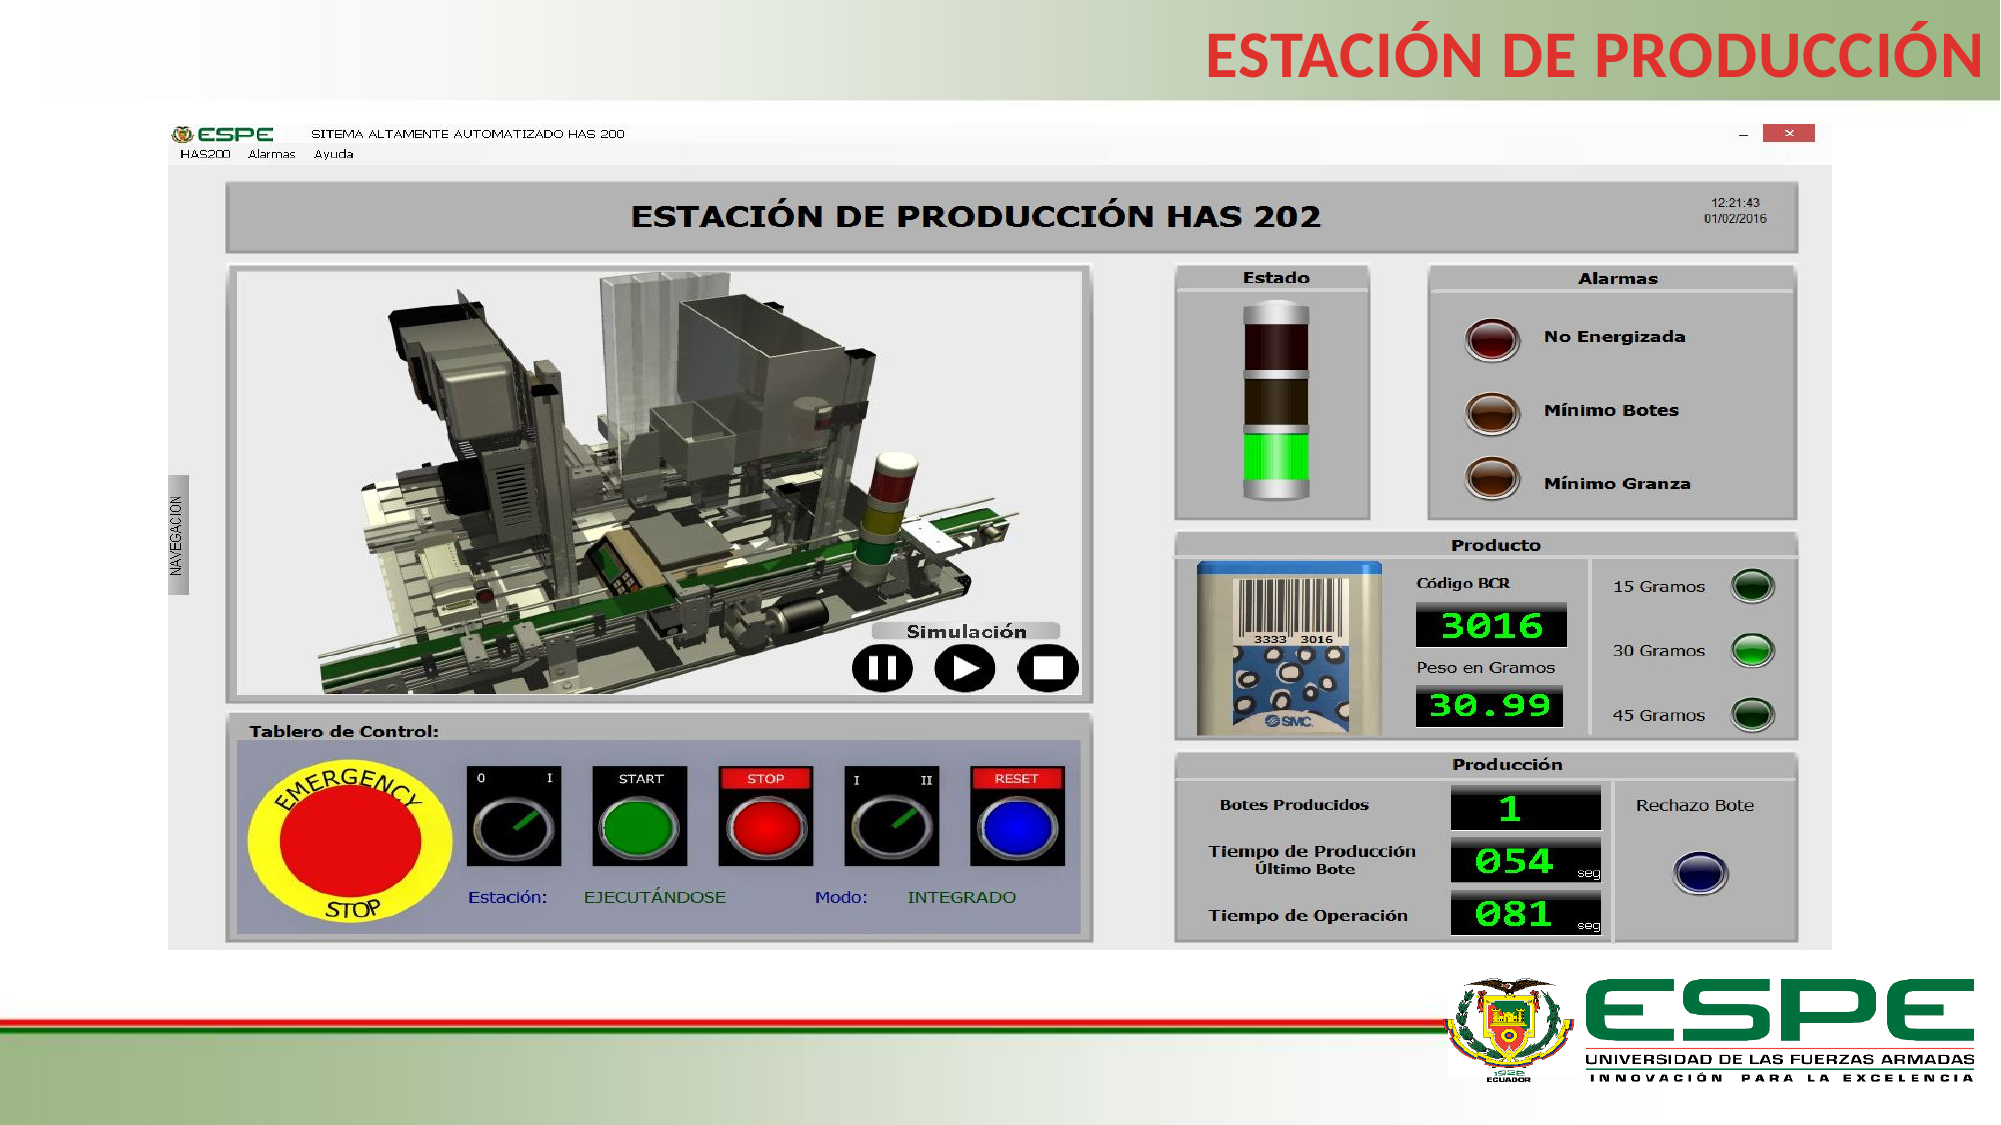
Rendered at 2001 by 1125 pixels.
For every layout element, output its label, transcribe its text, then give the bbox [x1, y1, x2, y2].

text_box ESTACIÓN DE PRODUCCIÓN [0, 3, 2000, 99]
picture [0, 99, 2000, 1125]
